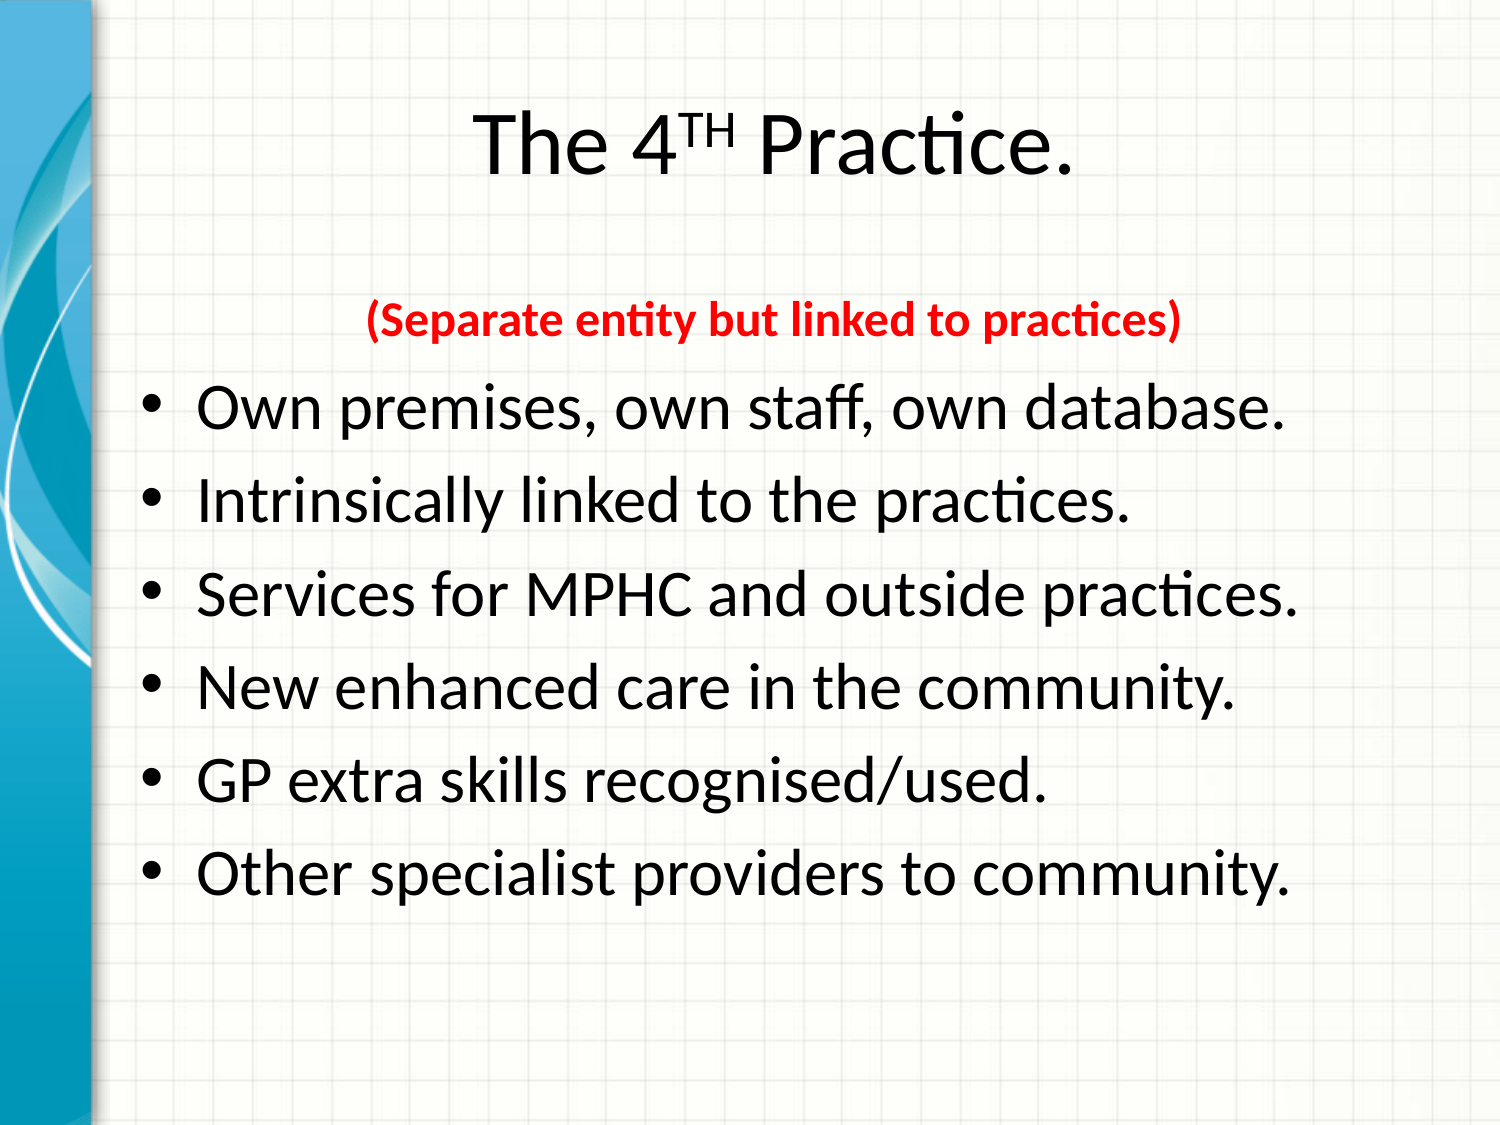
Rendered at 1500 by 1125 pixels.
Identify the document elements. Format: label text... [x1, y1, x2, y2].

title The 4TH Practice. [125, 44, 1450, 232]
list (Separate entity but linked to practices) Own premises, own staff, own database. Intrinsically linked to the practices. Services for MPHC and outside practices. New enhanced care in the community. GP extra skills recognised/used. Other specialist providers to community. [125, 261, 1450, 967]
picture [0, 0, 1500, 1125]
